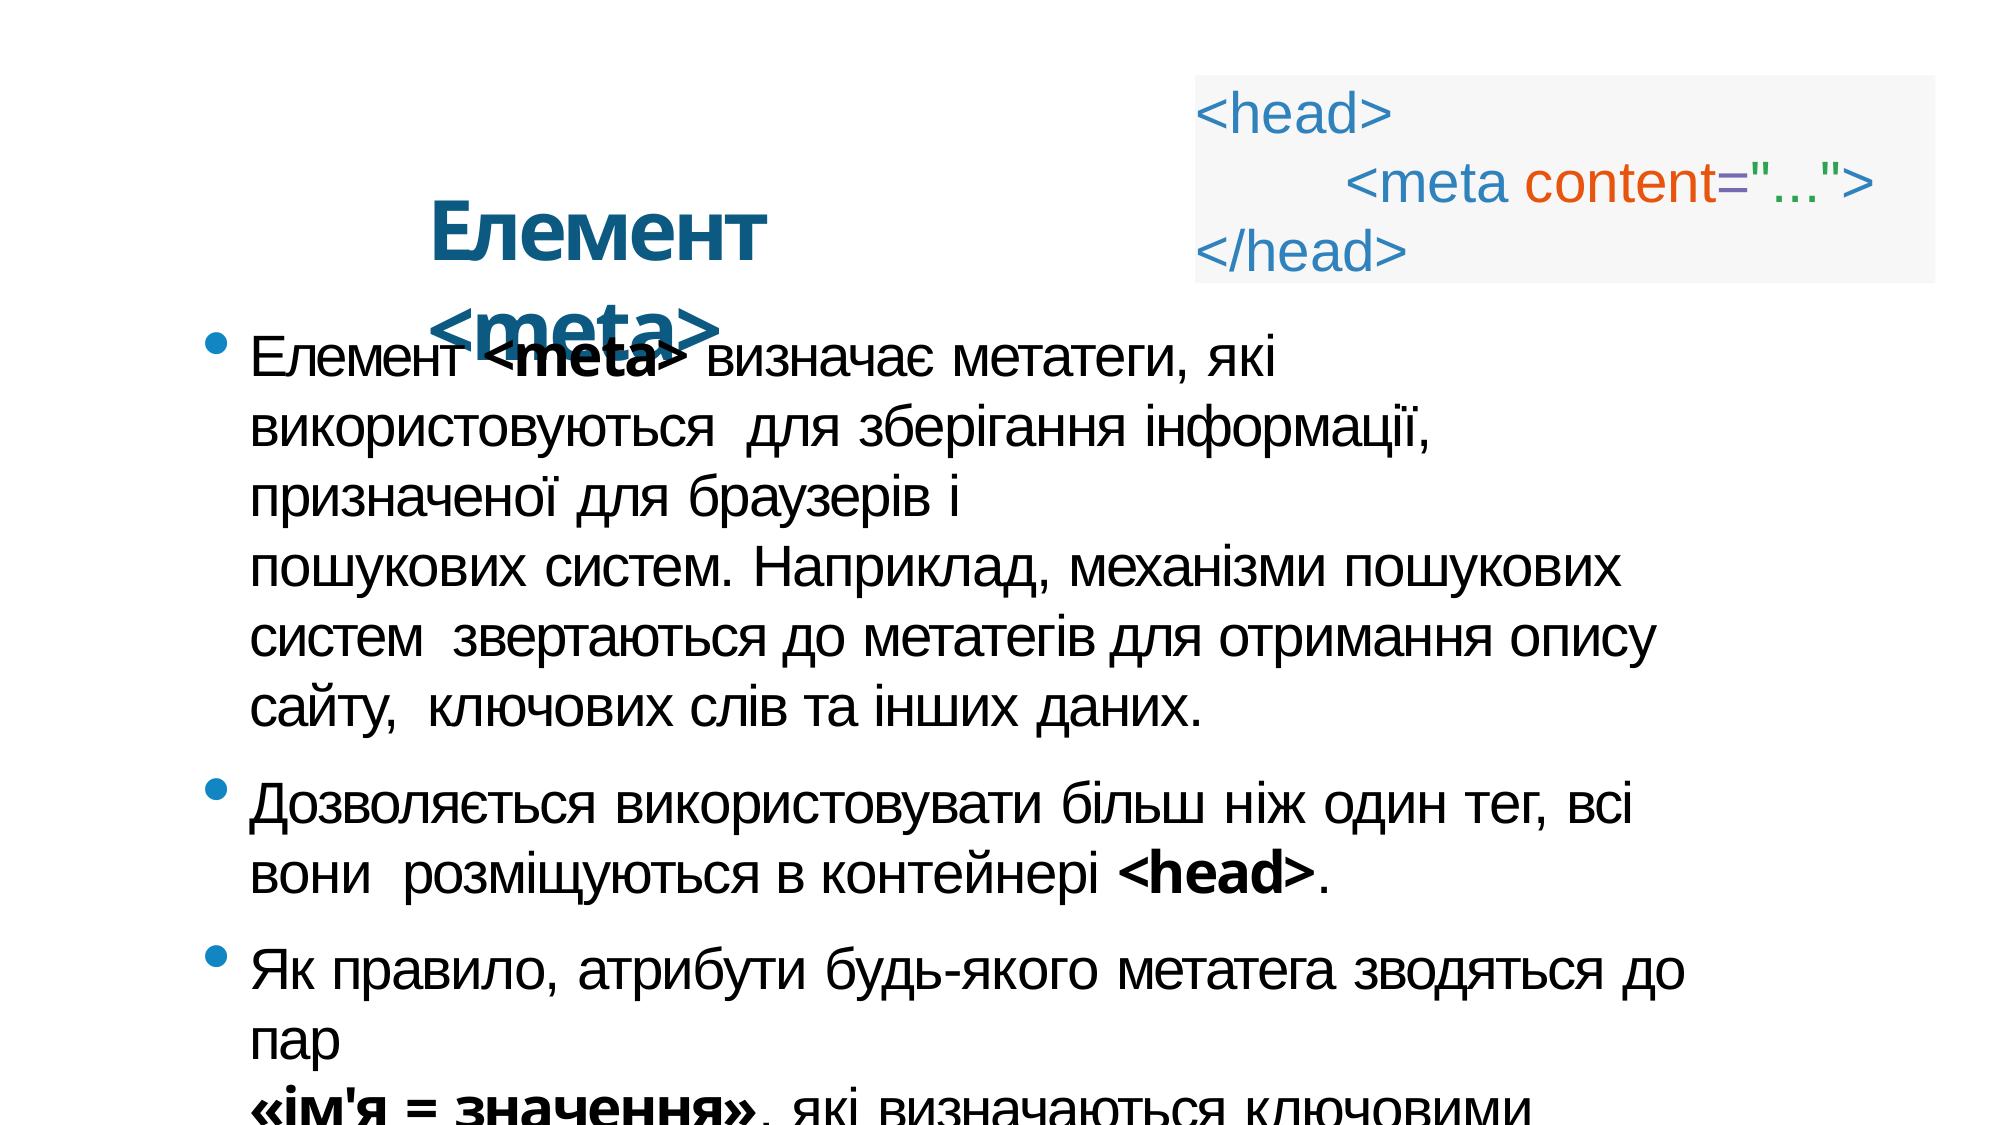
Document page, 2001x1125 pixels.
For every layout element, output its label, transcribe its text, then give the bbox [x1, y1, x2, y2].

text_box Елемент <meta> визначає метатеги, які використовуються для зберігання інформації, призначеної для браузерів і пошукових систем. Наприклад, механізми пошукових систем звертаються до метатегів для отримання опису сайту, ключових слів та інших даних. Дозволяється використовувати більш ніж один тег, всі вони розміщуються в контейнері <head>. Як правило, атрибути будь-якого метатега зводяться до пар «ім'я = значення», які визначаються ключовими словами content, name або http-equiv. [200, 316, 1788, 1125]
text_box <head> <meta content="..."> </head> [1195, 75, 1936, 284]
title Елемент <meta> [425, 174, 1037, 316]
